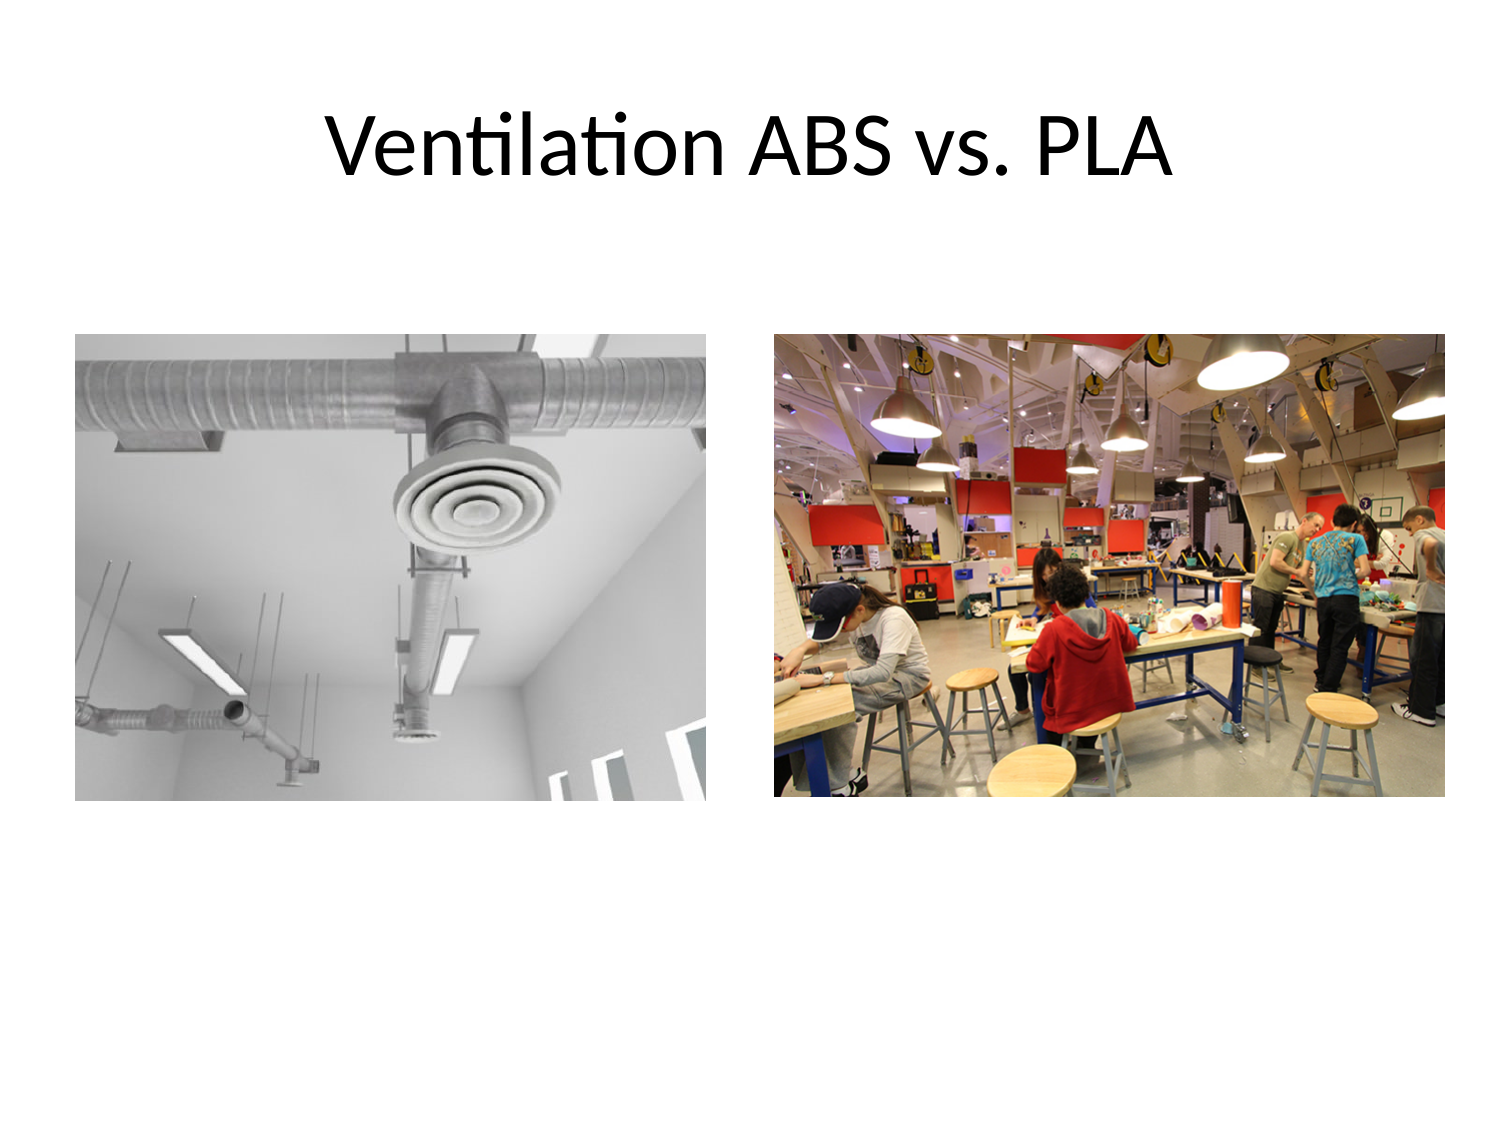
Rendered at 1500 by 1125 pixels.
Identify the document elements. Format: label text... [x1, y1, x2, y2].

picture [74, 333, 706, 801]
picture [774, 334, 1446, 798]
title Ventilation ABS vs. PLA [75, 45, 1425, 233]
